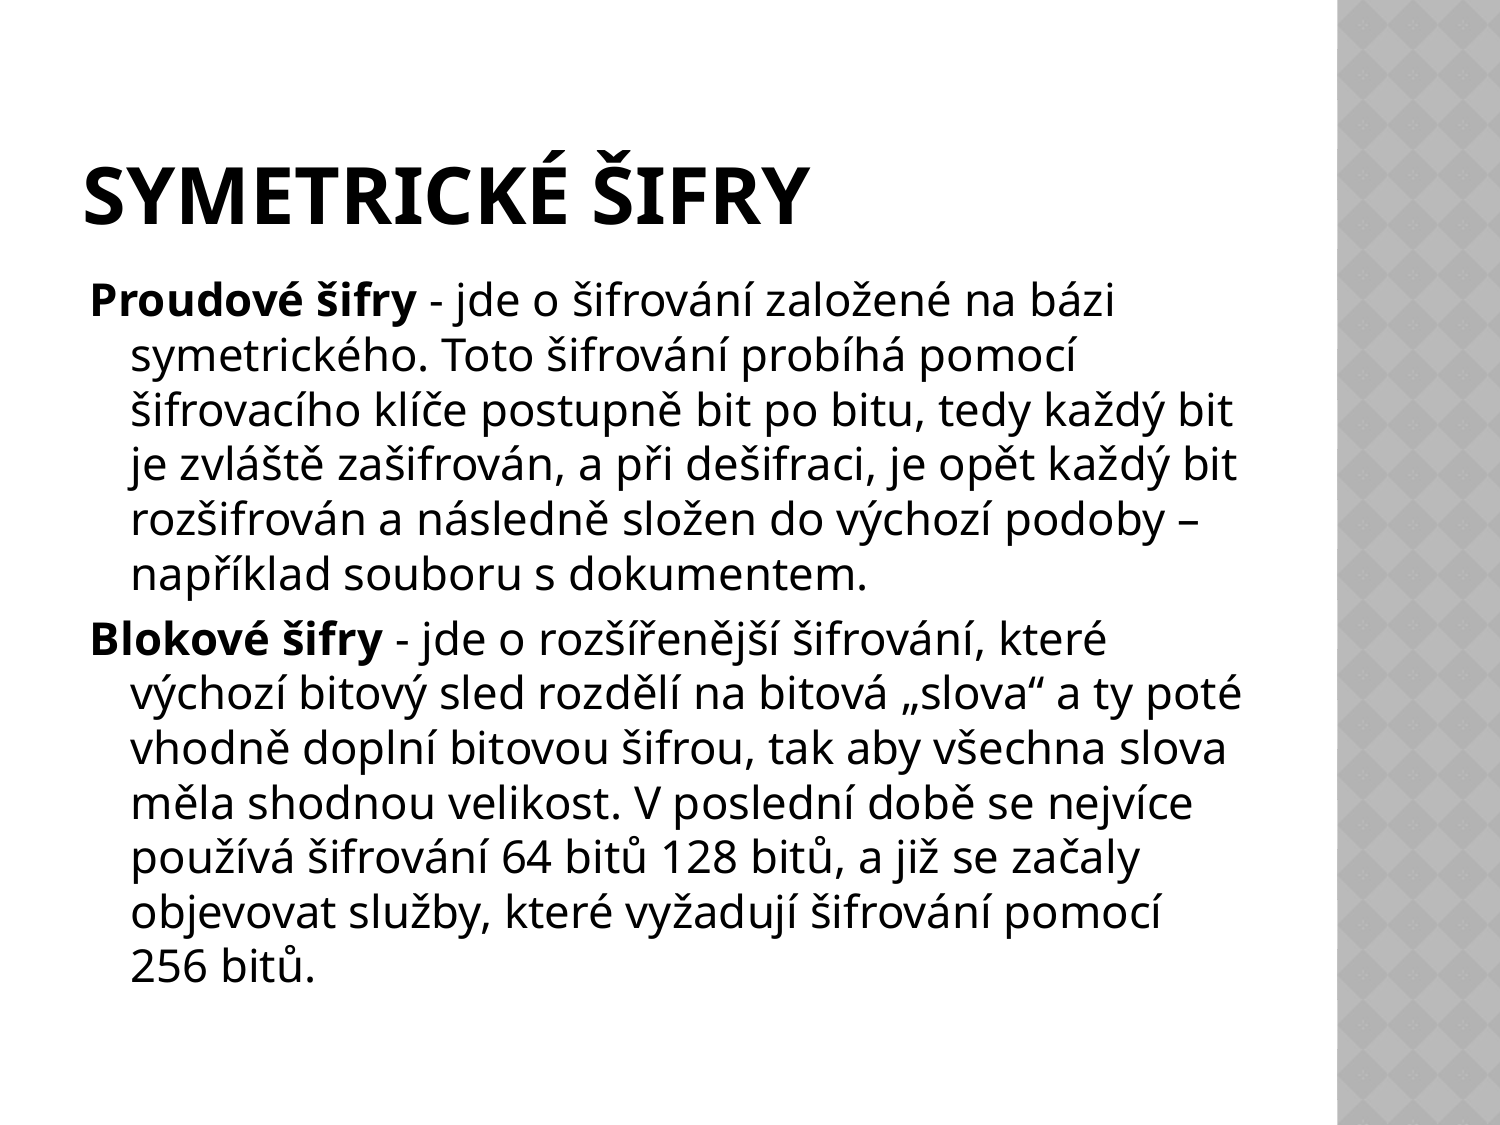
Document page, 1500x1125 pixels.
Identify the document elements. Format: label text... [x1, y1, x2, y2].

list Proudové šifry - jde o šifrování založené na bázi symetrického. Toto šifrování probíhá pomocí šifrovacího klíče postupně bit po bitu, tedy každý bit je zvláště zašifrován, a při dešifraci, je opět každý bit rozšifrován a následně složen do výchozí podoby – například souboru s dokumentem. Blokové šifry - jde o rozšířenější šifrování, které výchozí bitový sled rozdělí na bitová „slova“ a ty poté vhodně doplní bitovou šifrou, tak aby všechna slova měla shodnou velikost. V poslední době se nejvíce používá šifrování 64 bitů 128 bitů, a již se začaly objevovat služby, které vyžadují šifrování pomocí 256 bitů. [75, 264, 1263, 1059]
title Symetrické Šifry [75, 52, 1263, 240]
